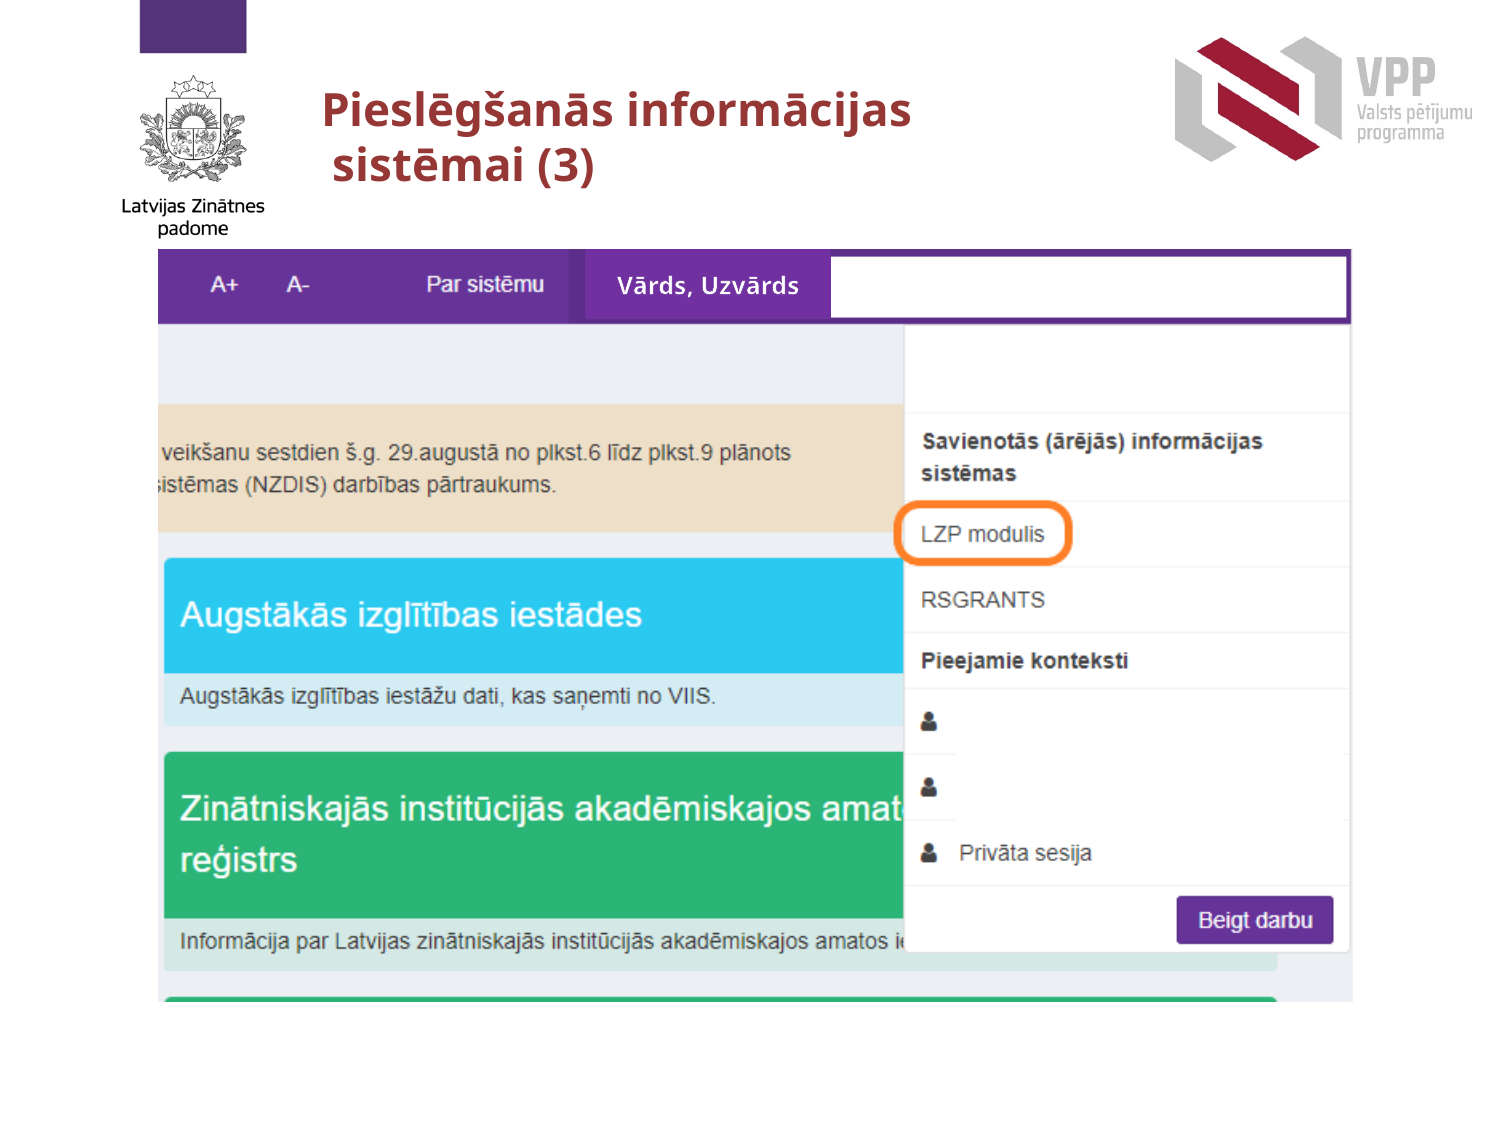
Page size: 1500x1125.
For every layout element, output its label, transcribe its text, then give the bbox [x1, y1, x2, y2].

text_box Pieslēgšanās informācijas sistēmai (3) [305, 72, 1353, 243]
picture [1174, 36, 1473, 162]
picture [48, 0, 1354, 1002]
